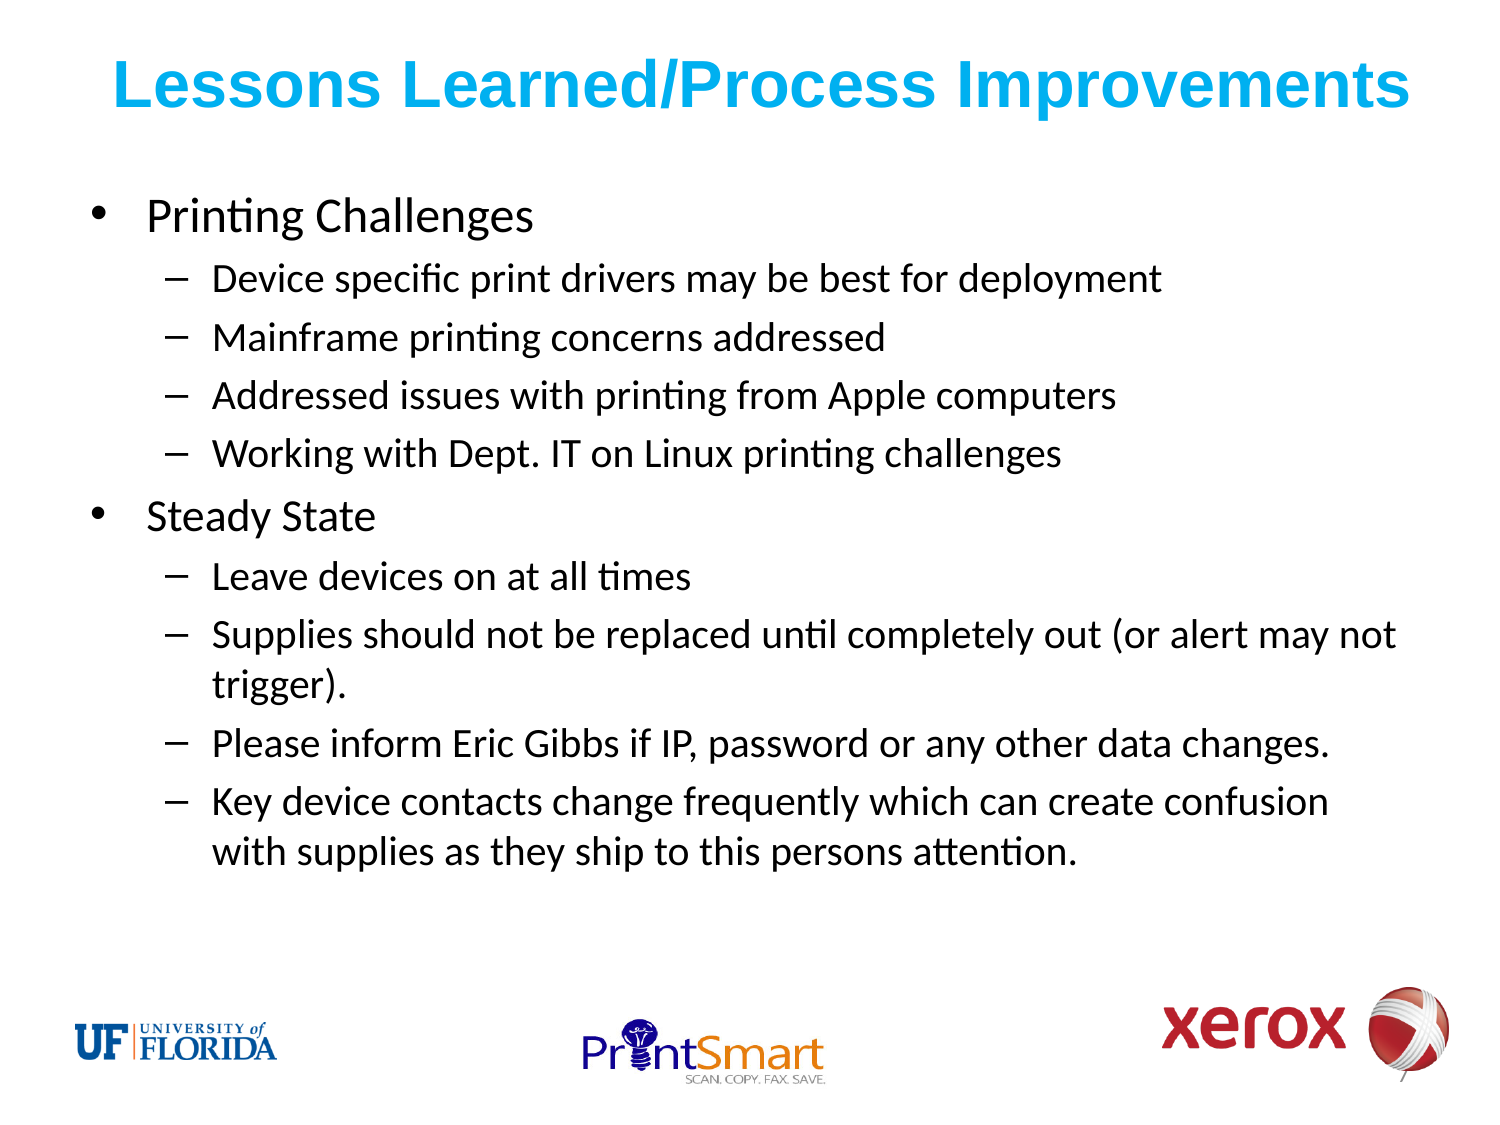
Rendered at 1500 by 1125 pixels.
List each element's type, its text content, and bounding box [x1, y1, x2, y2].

picture [74, 1021, 277, 1060]
title Lessons Learned/Process Improvements [87, 0, 1438, 163]
slide_number 7 [1074, 1042, 1425, 1103]
picture [574, 1016, 831, 1092]
picture [1162, 987, 1450, 1071]
list Printing Challenges Device specific print drivers may be best for deployment Mainframe printing concerns addressed Addressed issues with printing from Apple computers Working with Dept. IT on Linux printing challenges Steady State Leave devices on at all times Supplies should not be replaced until completely out (or alert may not trigger). Please inform Eric Gibbs if IP, password or any other data changes. Key device contacts change frequently which can create confusion with supplies as they ship to this persons attention. [75, 174, 1425, 1005]
